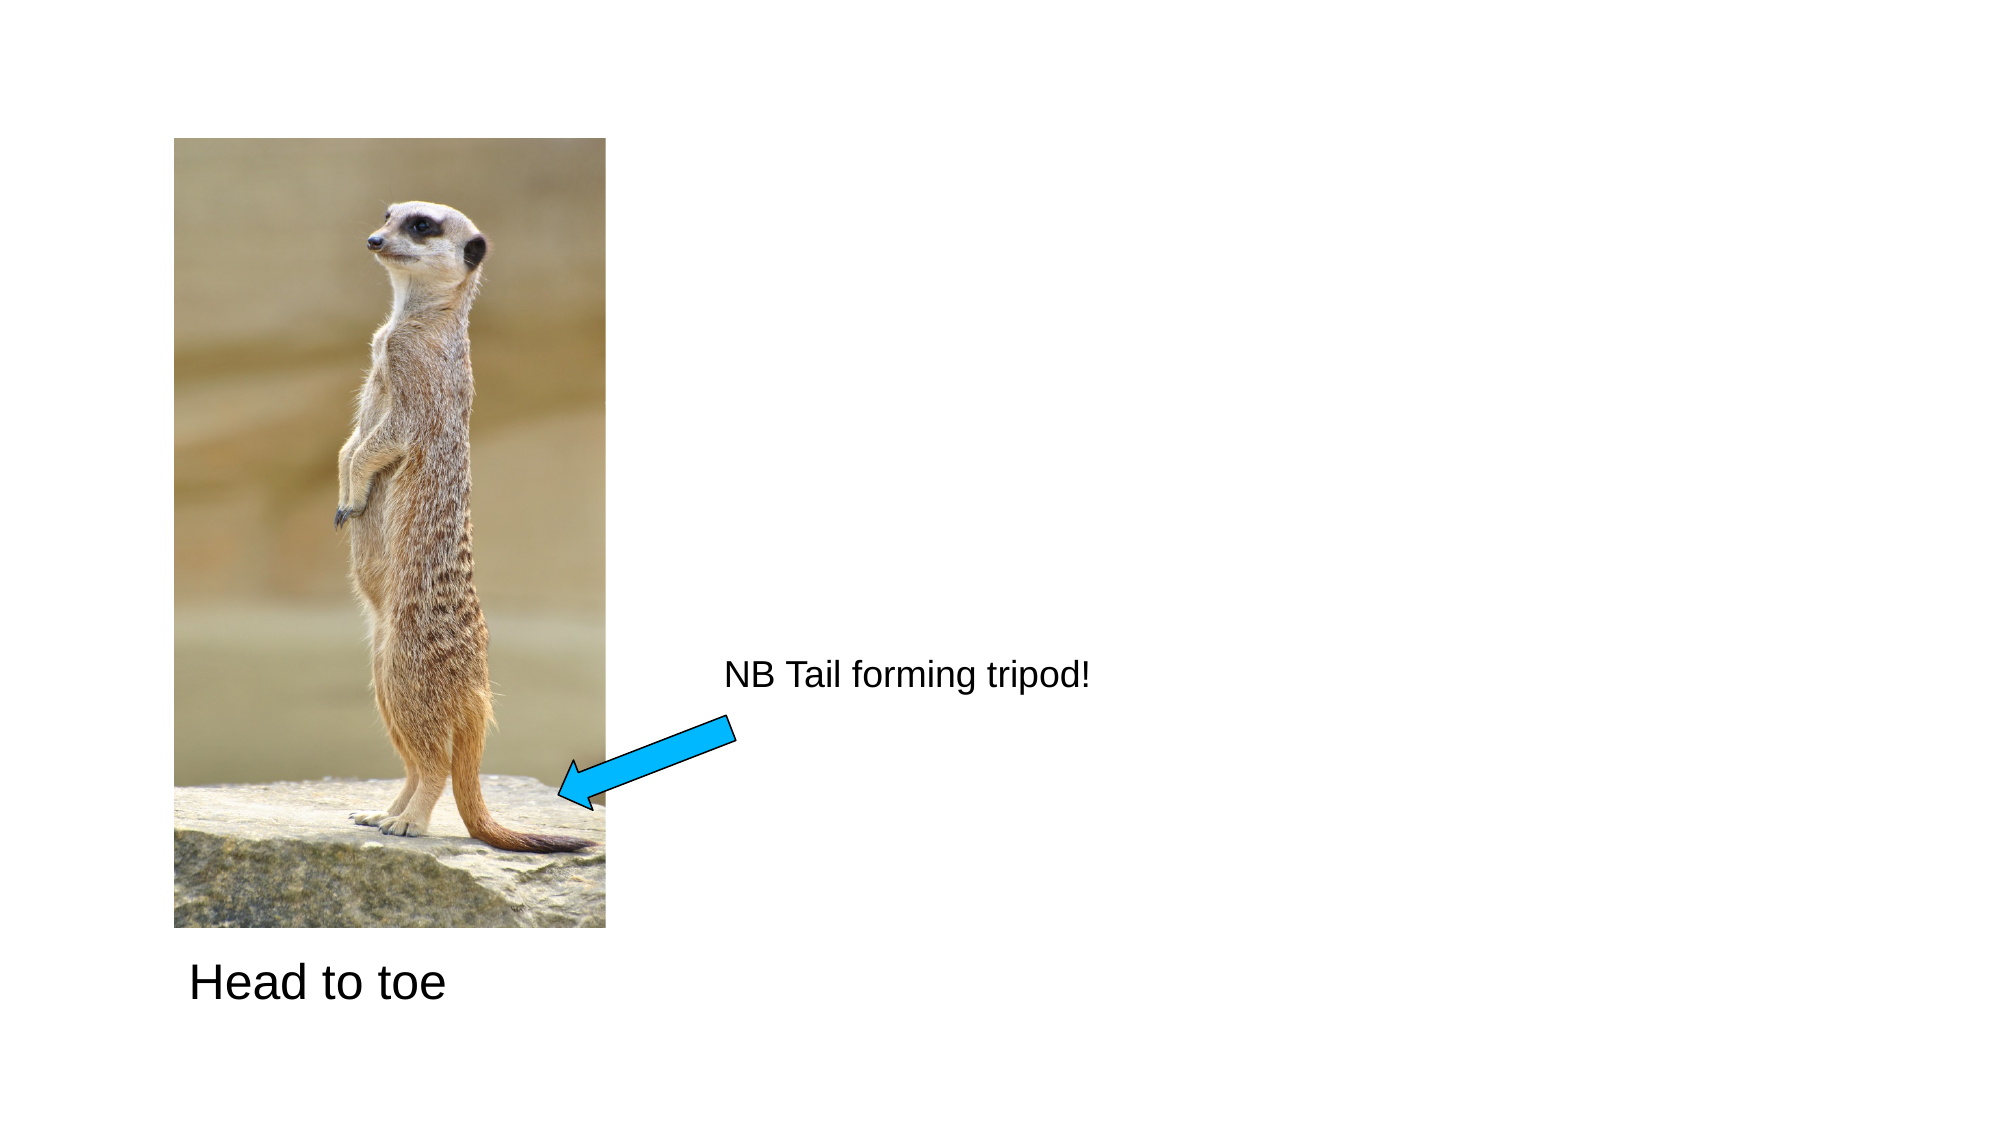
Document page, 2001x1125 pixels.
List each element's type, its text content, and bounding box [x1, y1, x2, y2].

text_box NB Tail forming tripod! [708, 642, 1111, 702]
text_box Head to toe [174, 942, 738, 1018]
picture [173, 138, 606, 929]
text_box [611, 715, 736, 789]
